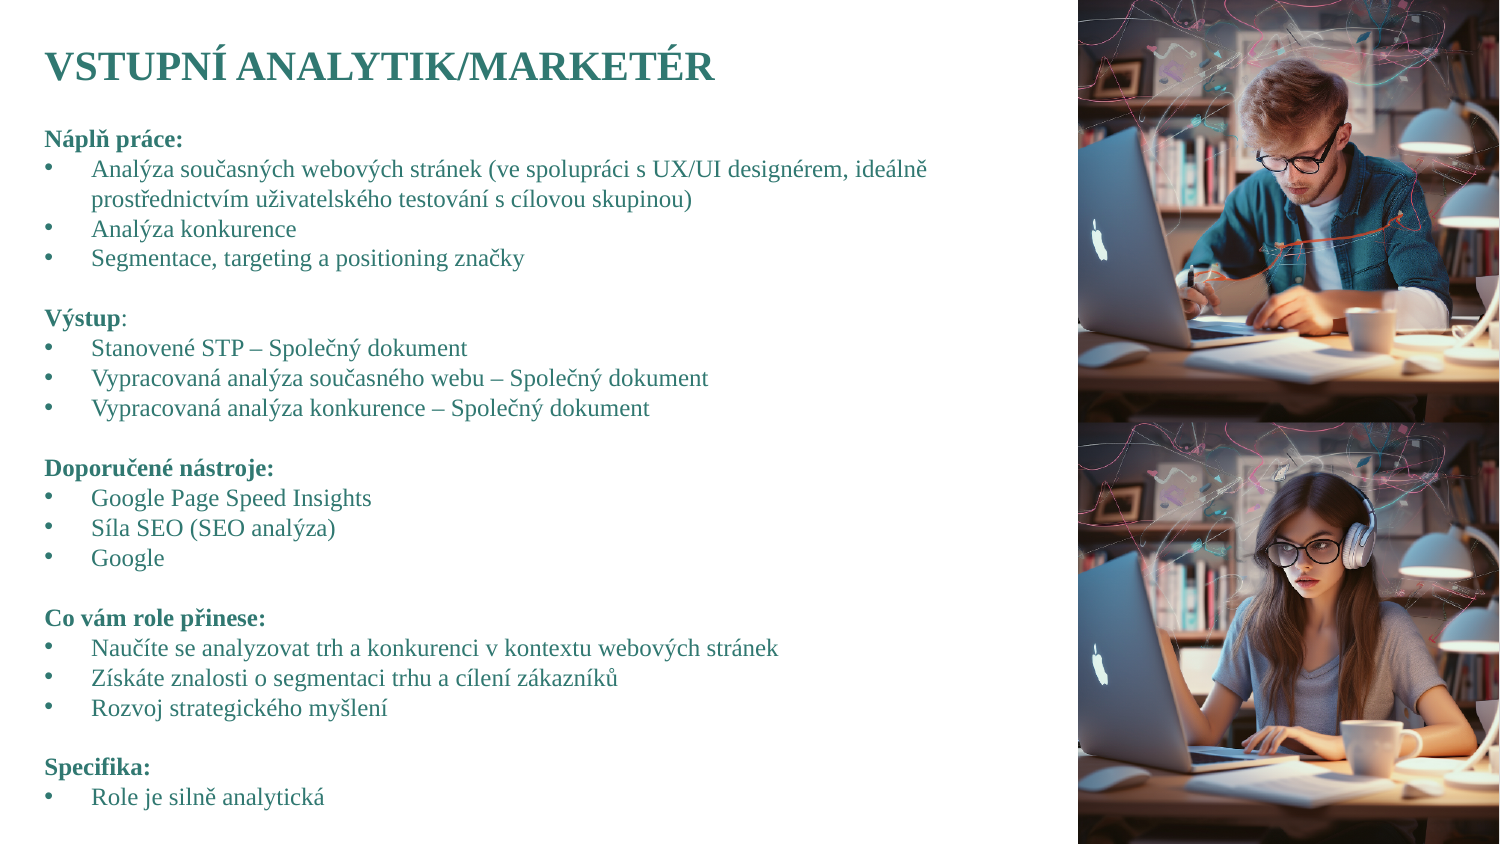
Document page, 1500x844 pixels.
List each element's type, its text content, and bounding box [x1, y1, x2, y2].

title VSTUPNÍ ANALYTIK/MARKETÉR [29, 31, 1073, 115]
text_box Náplň práce: Analýza současných webových stránek (ve spolupráci s UX/UI designérem, ideálně prostřednictvím uživatelského testování s cílovou skupinou) Analýza konkurence Segmentace, targeting a positioning značky Výstup: Stanovené STP – Společný dokument Vypracovaná analýza současného webu – Společný dokument Vypracovaná analýza konkurence – Společný dokument Doporučené nástroje: Google Page Speed Insights Síla SEO (SEO analýza) Google Co vám role přinese: Naučíte se analyzovat trh a konkurenci v kontextu webových stránek Získáte znalosti o segmentaci trhu a cílení zákazníků Rozvoj strategického myšlení Specifika: Role je silně analytická [29, 114, 1058, 844]
picture [1078, 0, 1500, 844]
